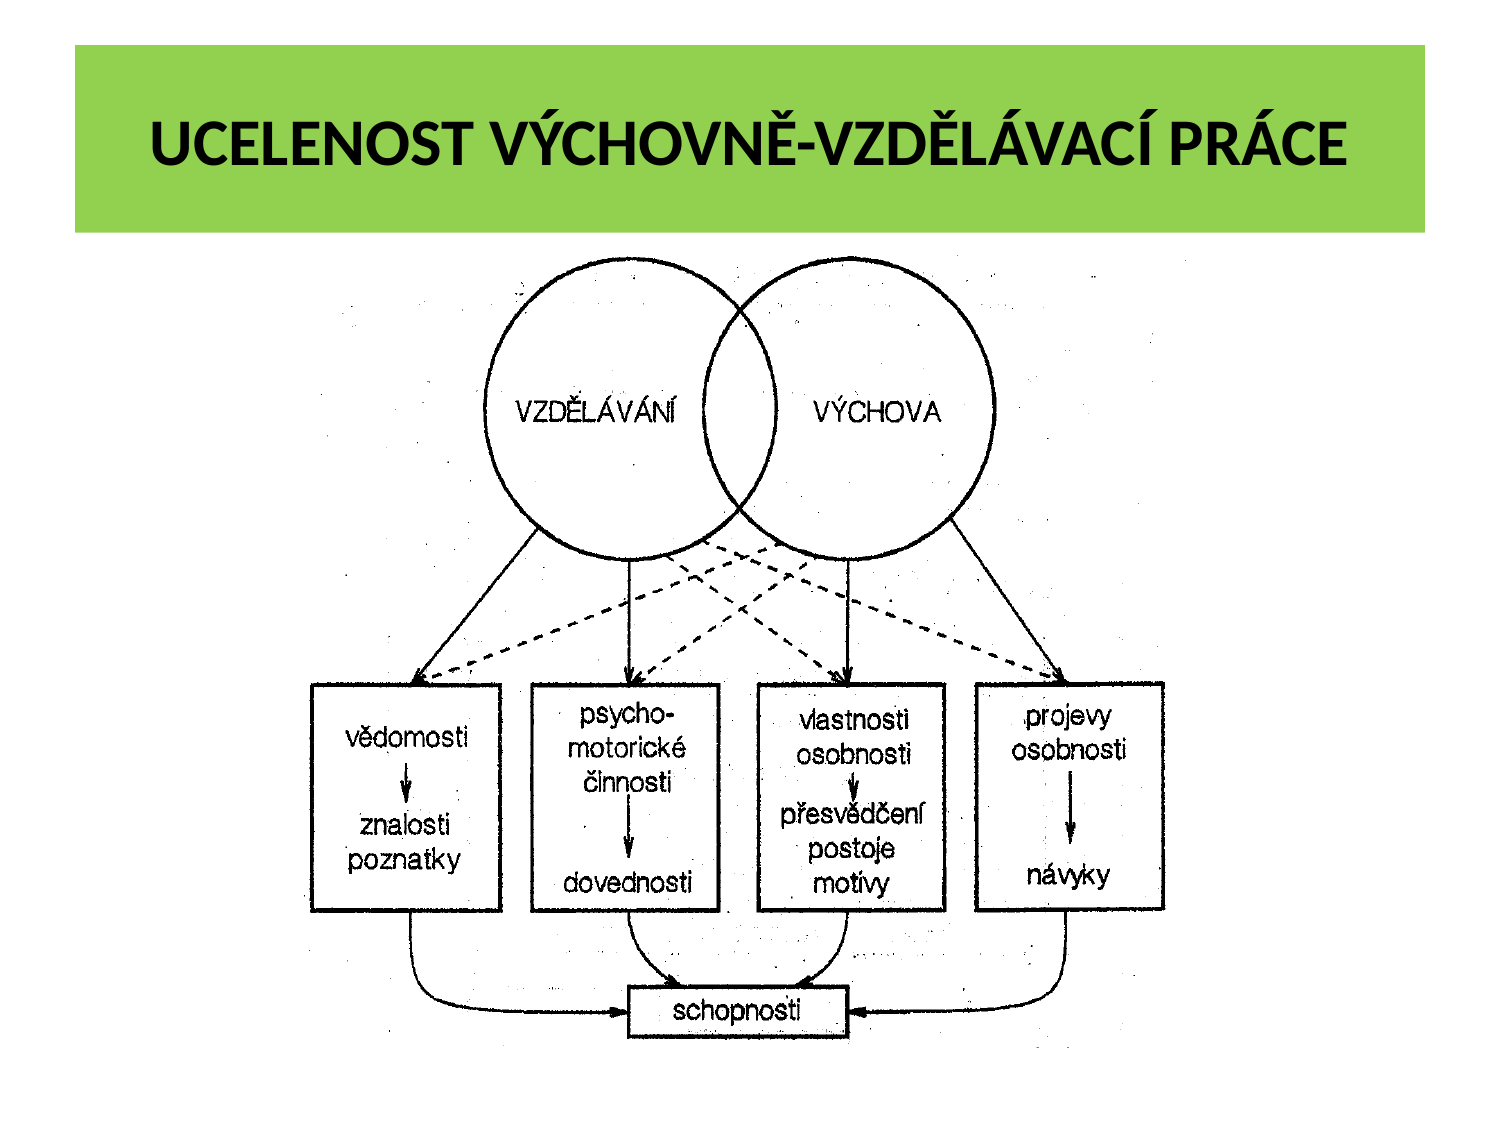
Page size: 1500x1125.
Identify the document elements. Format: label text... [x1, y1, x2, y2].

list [288, 255, 1196, 1048]
title Ucelenost výchovně-vzdělávací práce [75, 45, 1425, 233]
